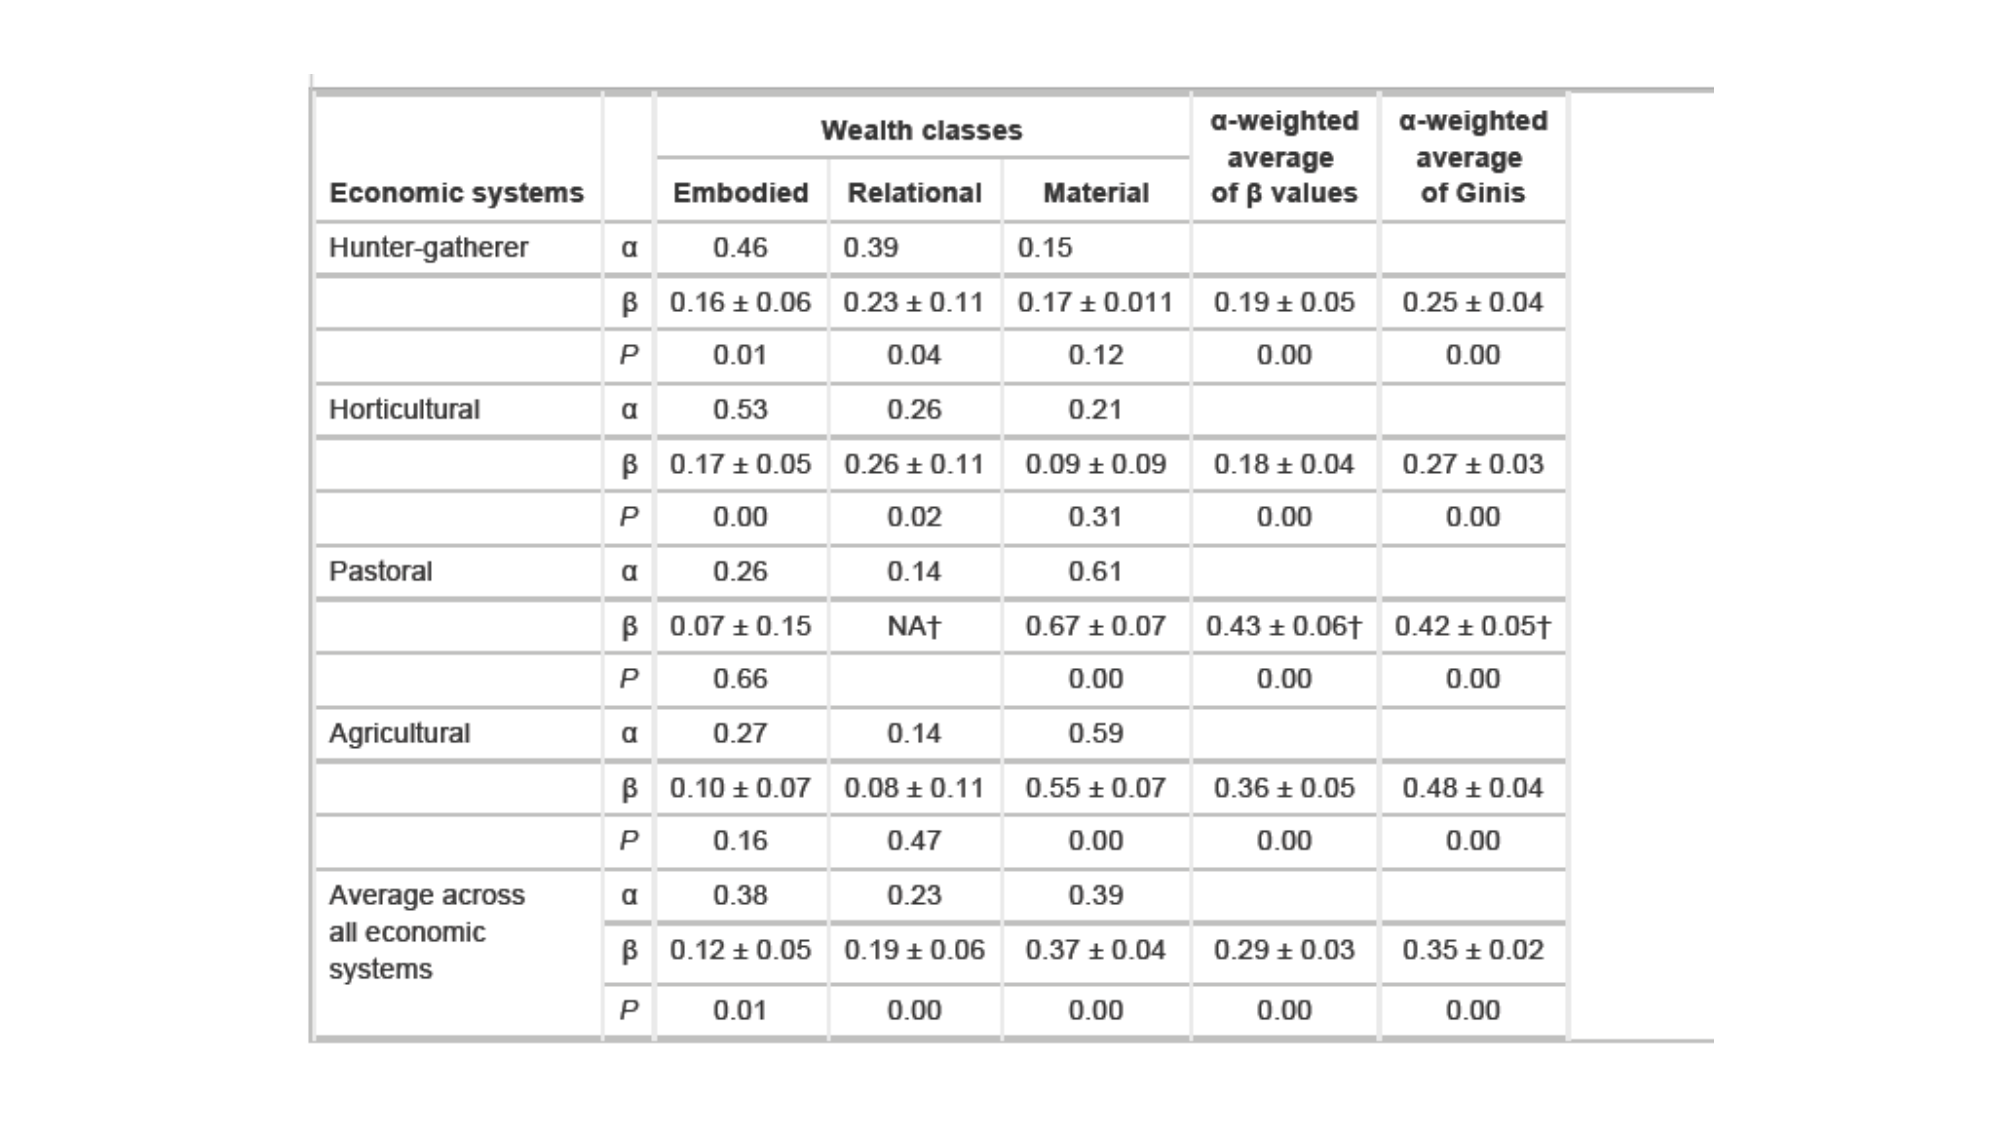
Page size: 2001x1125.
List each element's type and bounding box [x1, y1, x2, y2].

picture [268, 74, 1714, 1063]
